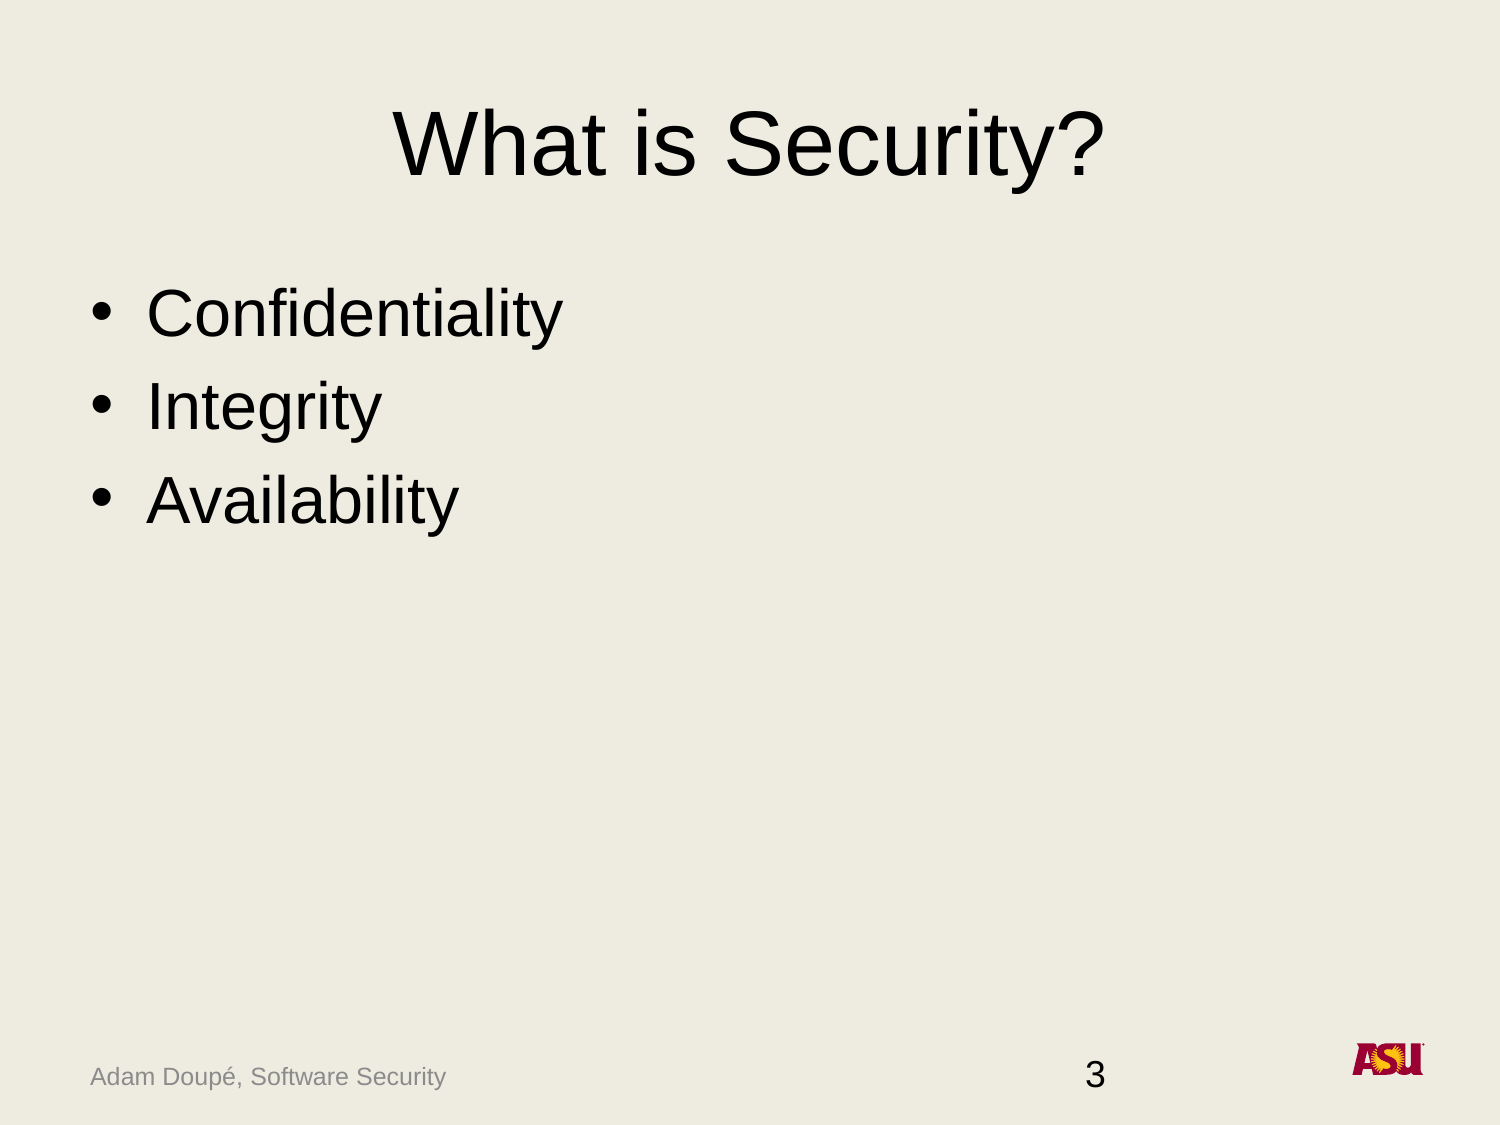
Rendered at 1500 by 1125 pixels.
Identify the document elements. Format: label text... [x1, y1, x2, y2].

list Confidentiality Integrity Availability [75, 262, 1425, 1005]
slide_number 3 [1070, 1042, 1421, 1103]
title What is Security? [75, 45, 1425, 233]
